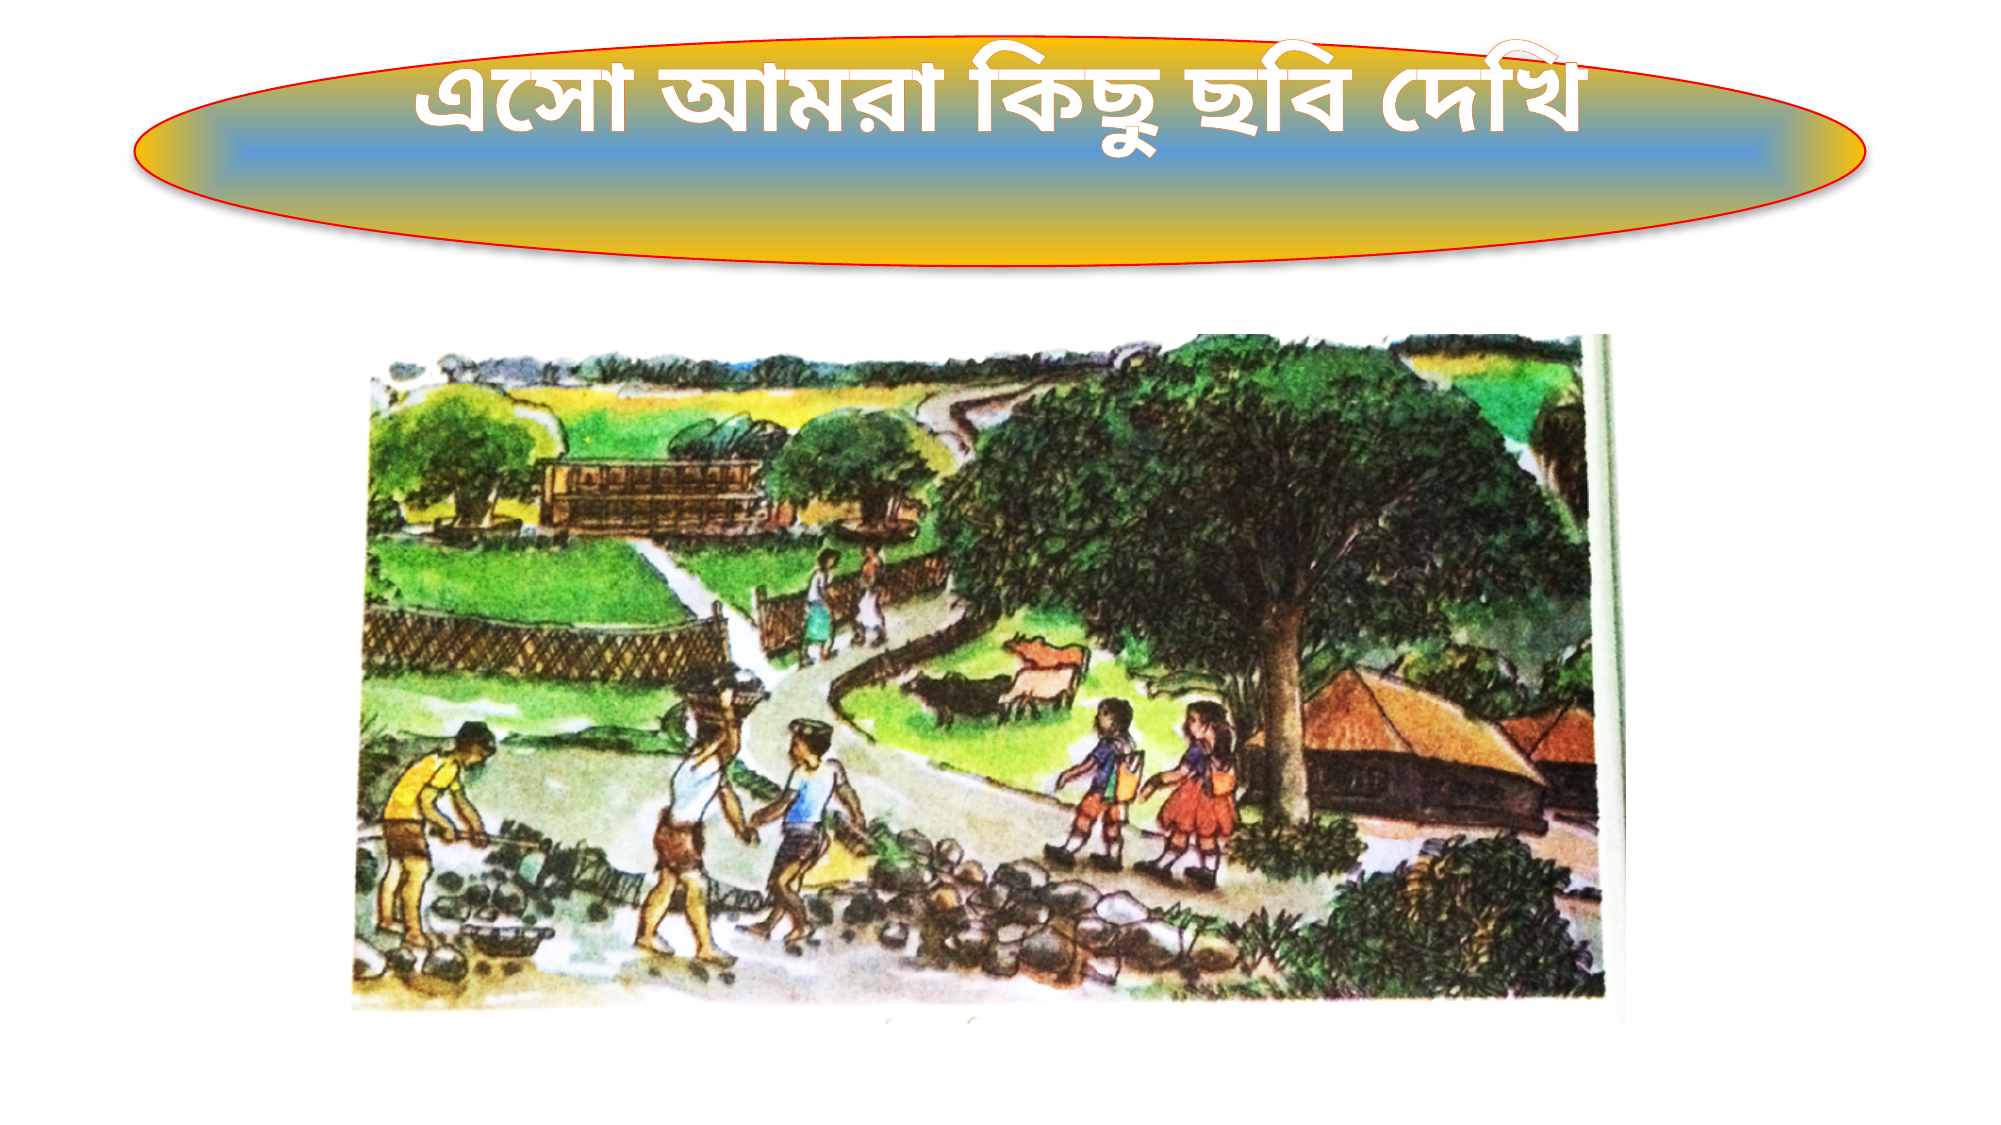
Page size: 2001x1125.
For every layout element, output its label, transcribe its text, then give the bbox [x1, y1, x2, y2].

text_box এসো আমরা কিছু ছবি দেখি [133, 45, 637, 257]
picture [341, 35, 1626, 1125]
text_box এসো আমরা কিছু ছবি দেখি [1328, 43, 1867, 259]
